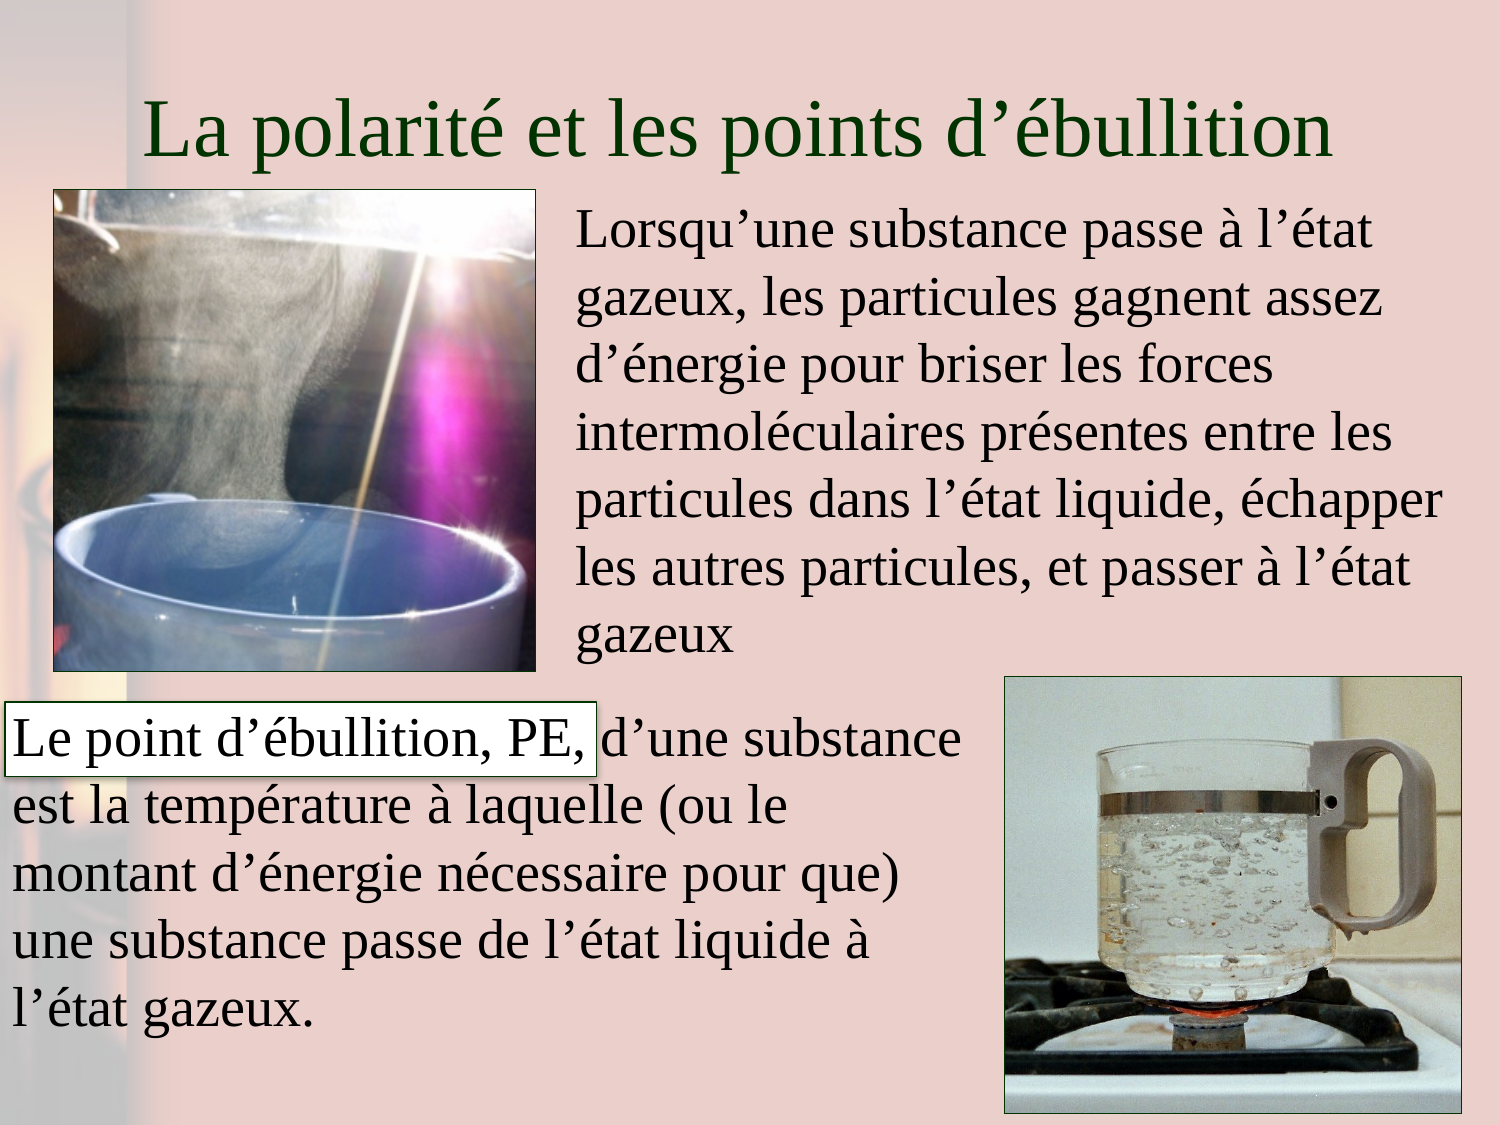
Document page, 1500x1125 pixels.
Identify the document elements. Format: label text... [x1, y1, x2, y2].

picture [1003, 676, 1462, 1114]
text_box Lorsqu’une substance passe à l’état gazeux, les particules gagnent assez d’énergie pour briser les forces intermoléculaires présentes entre les particules dans l’état liquide, échapper les autres particules, et passer à l’état gazeux [560, 184, 1500, 672]
text_box Le point d’ébullition, PE, d’une substance est la température à laquelle (ou le montant d’énergie nécessaire pour que) une substance passe de l’état liquide à l’état gazeux. [0, 692, 998, 1045]
picture [53, 189, 537, 672]
title La polarité et les points d’ébullition [48, 75, 1452, 171]
